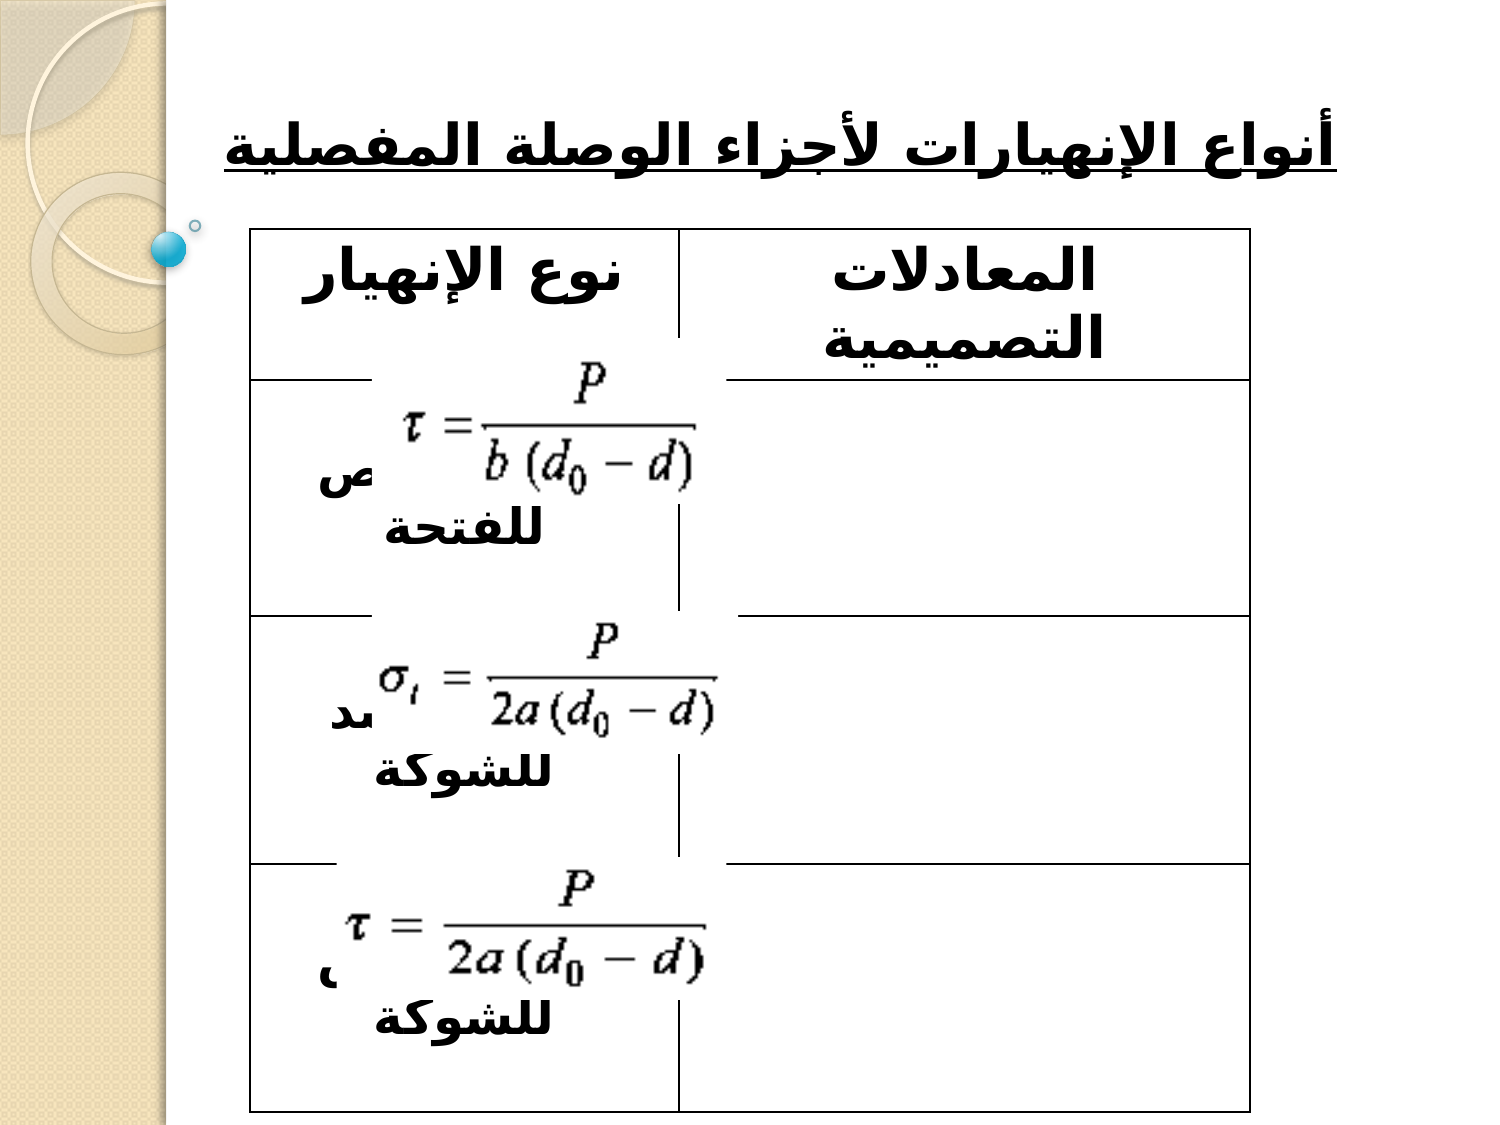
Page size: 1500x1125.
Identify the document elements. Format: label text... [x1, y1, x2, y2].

table_cell [680, 381, 1249, 615]
picture [371, 337, 727, 504]
table_cell إنهيار القص للفتحة [251, 381, 678, 615]
table_cell إنهيار الشد للشوكة [251, 617, 678, 863]
table_cell إنهيار القص للشوكة [251, 865, 678, 1111]
table_header نوع الإنهيار [251, 230, 678, 379]
table_cell [680, 865, 1249, 1111]
picture [371, 611, 739, 754]
picture [336, 857, 727, 1000]
table_cell [680, 617, 1249, 863]
table_header المعادلات التصميمية [680, 230, 1249, 379]
title أنواع الإنهيارات لأجزاء الوصلة المفصلية [206, 42, 1376, 185]
